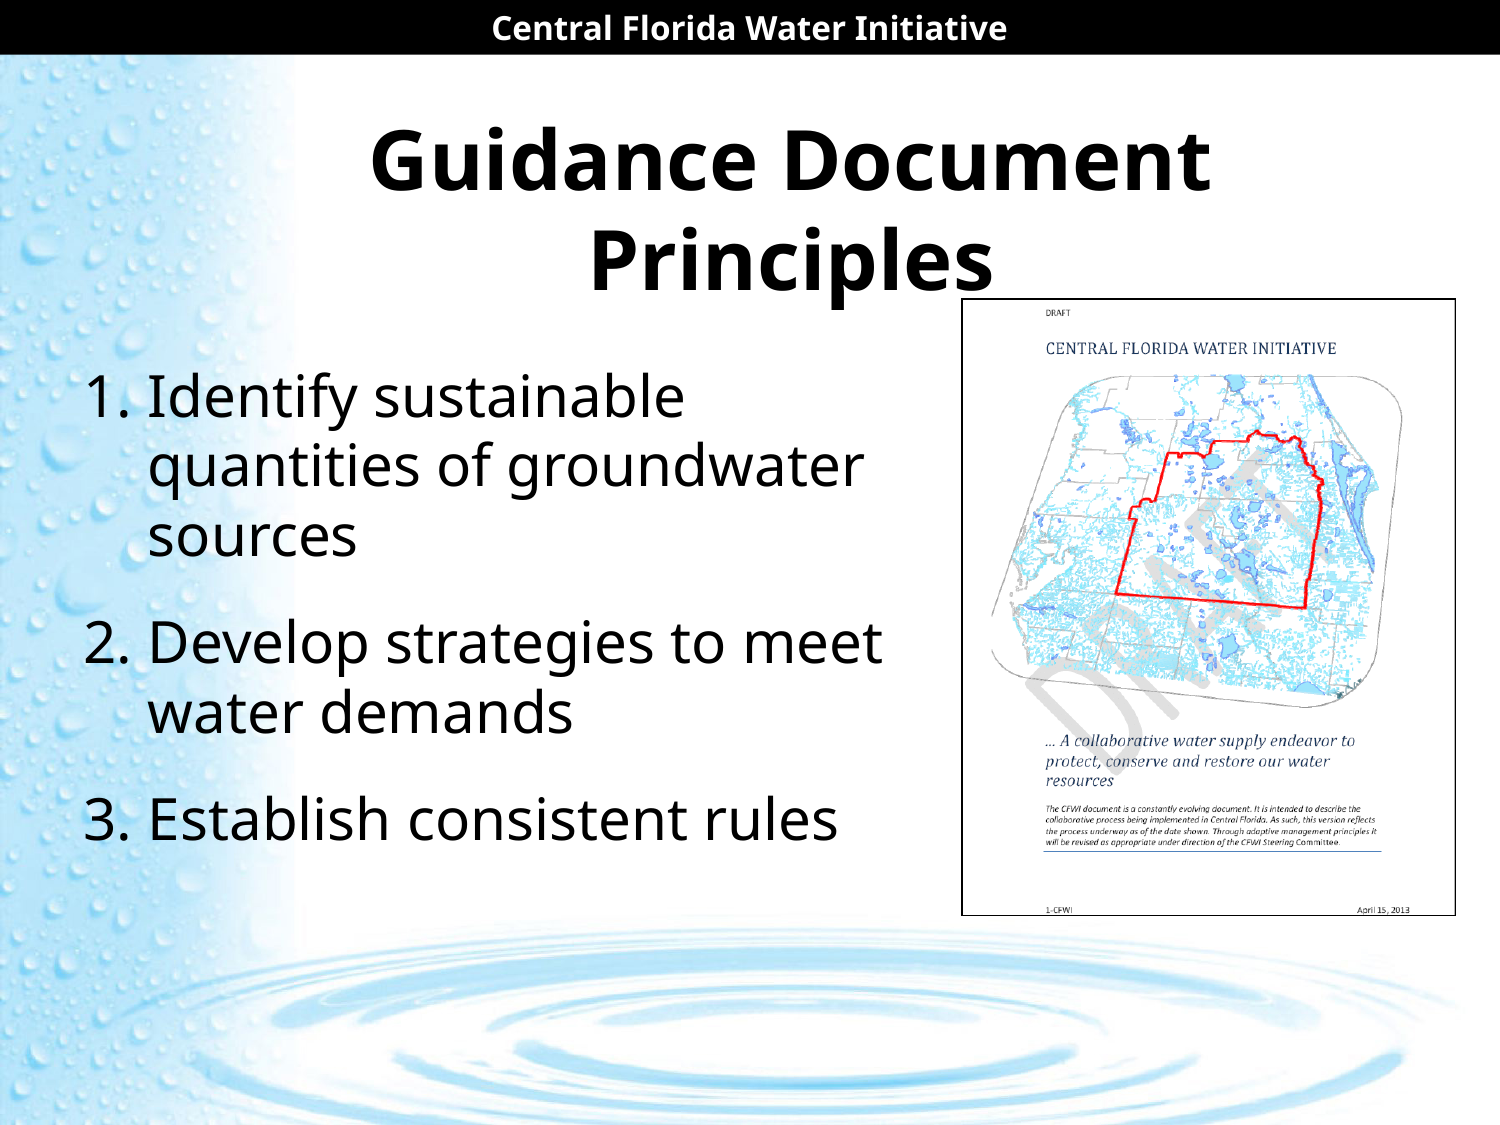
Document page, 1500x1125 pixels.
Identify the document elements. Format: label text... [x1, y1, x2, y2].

picture [0, 55, 1500, 1125]
list Identify sustainable quantities of groundwater sources Develop strategies to meet water demands Establish consistent rules [29, 350, 928, 973]
title Guidance Document Principles [5, 93, 1278, 321]
